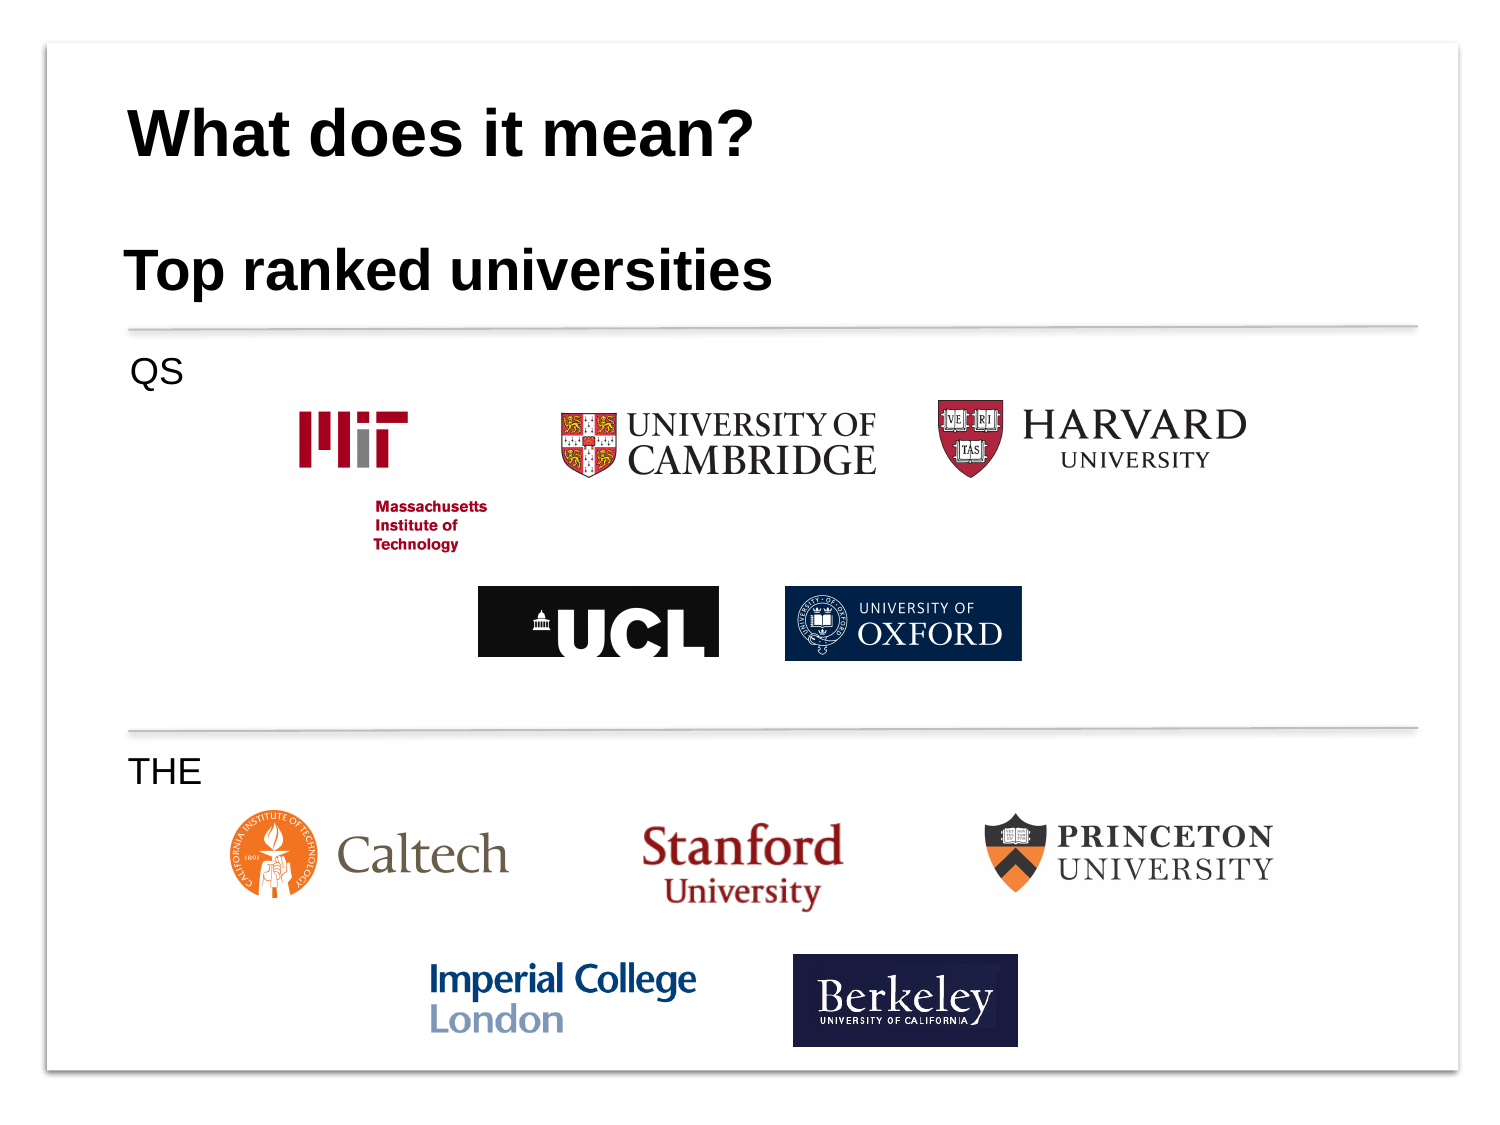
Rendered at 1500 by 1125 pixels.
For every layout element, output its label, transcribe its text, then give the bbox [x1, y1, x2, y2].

picture [643, 822, 844, 913]
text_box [128, 326, 1419, 330]
picture [430, 962, 697, 1033]
picture [229, 810, 509, 898]
text_box Top ranked universities [123, 231, 816, 315]
picture [793, 954, 1019, 1047]
picture [477, 585, 719, 658]
picture [560, 412, 877, 478]
text_box [46, 42, 1459, 1071]
text_box THE [112, 739, 218, 800]
text_box What does it mean? [127, 90, 1478, 233]
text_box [128, 727, 1419, 732]
picture [977, 810, 1281, 896]
picture [938, 400, 1246, 478]
picture [785, 585, 1022, 661]
text_box QS [129, 346, 260, 430]
picture [277, 388, 508, 572]
